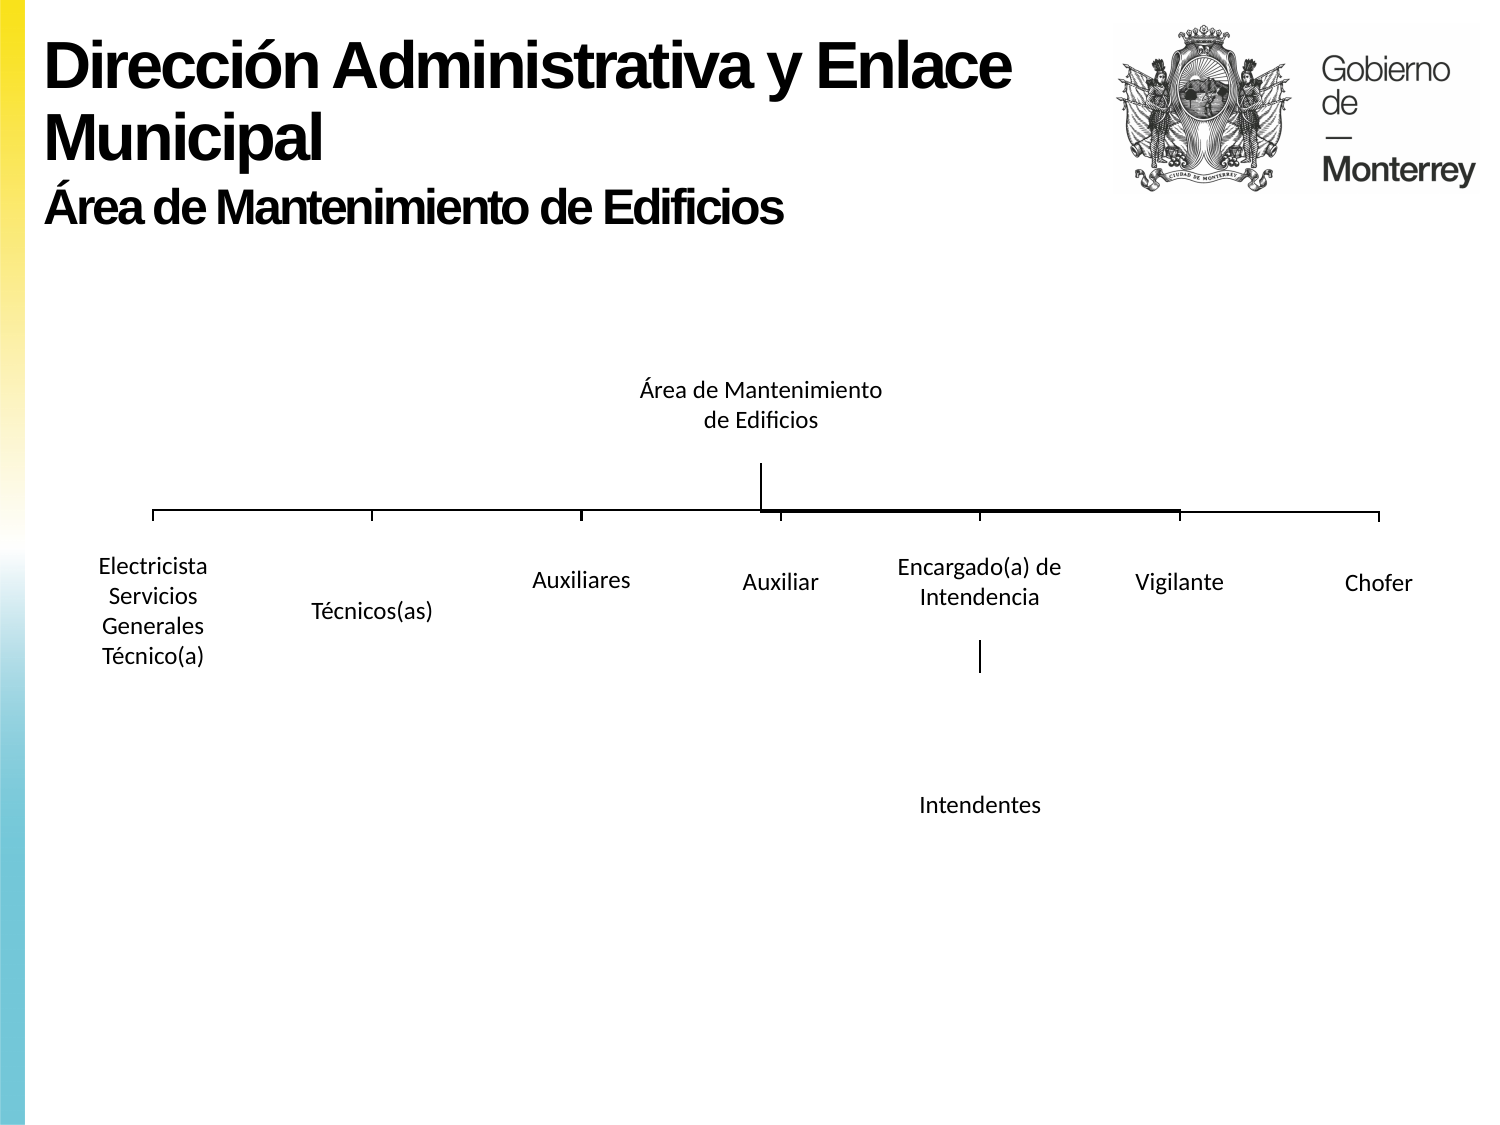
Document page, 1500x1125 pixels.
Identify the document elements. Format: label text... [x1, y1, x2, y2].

text_box Dirección Administrativa y Enlace Municipal Área de Mantenimiento de Edificios [28, 23, 1149, 243]
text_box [54, 264, 1469, 1062]
picture [0, 0, 25, 1125]
picture [1149, 23, 1480, 194]
